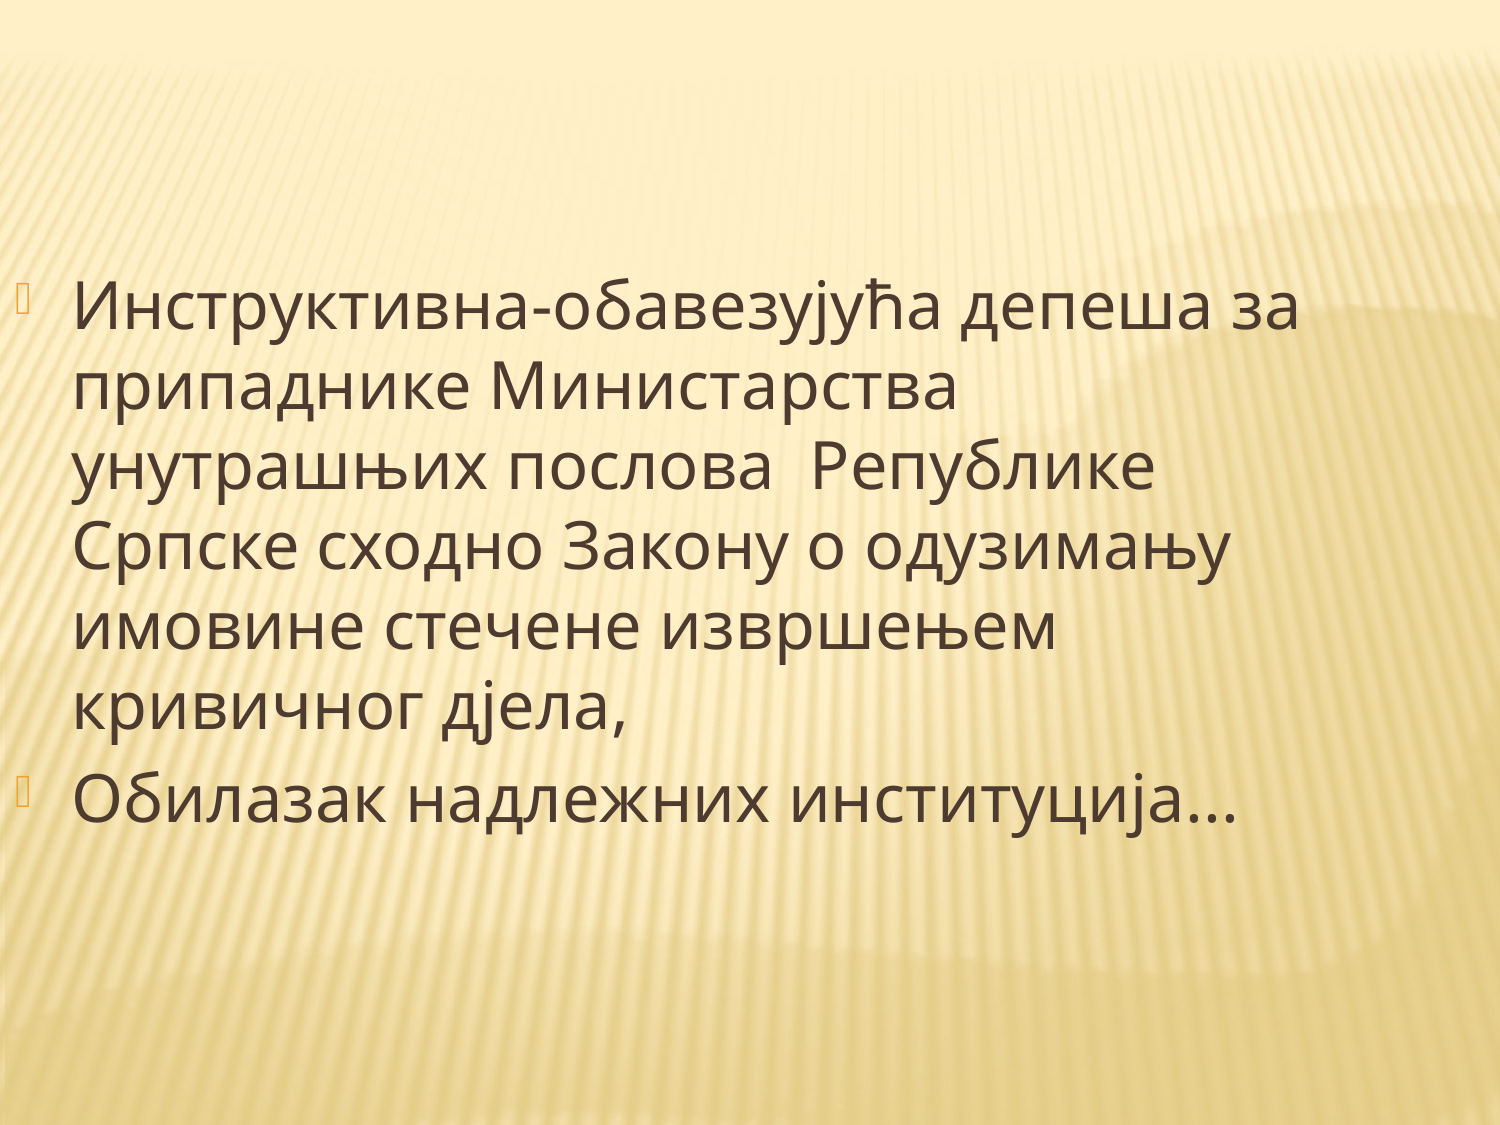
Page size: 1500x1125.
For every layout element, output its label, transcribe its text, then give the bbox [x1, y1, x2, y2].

list Инструктивна-обавезујућа депеша за припаднике Министарства унутрашњих послова Републике Српске сходно Закону о одузимању имовине стечене извршењем кривичног дјела, Обилазак надлежних институција... [0, 255, 1402, 982]
